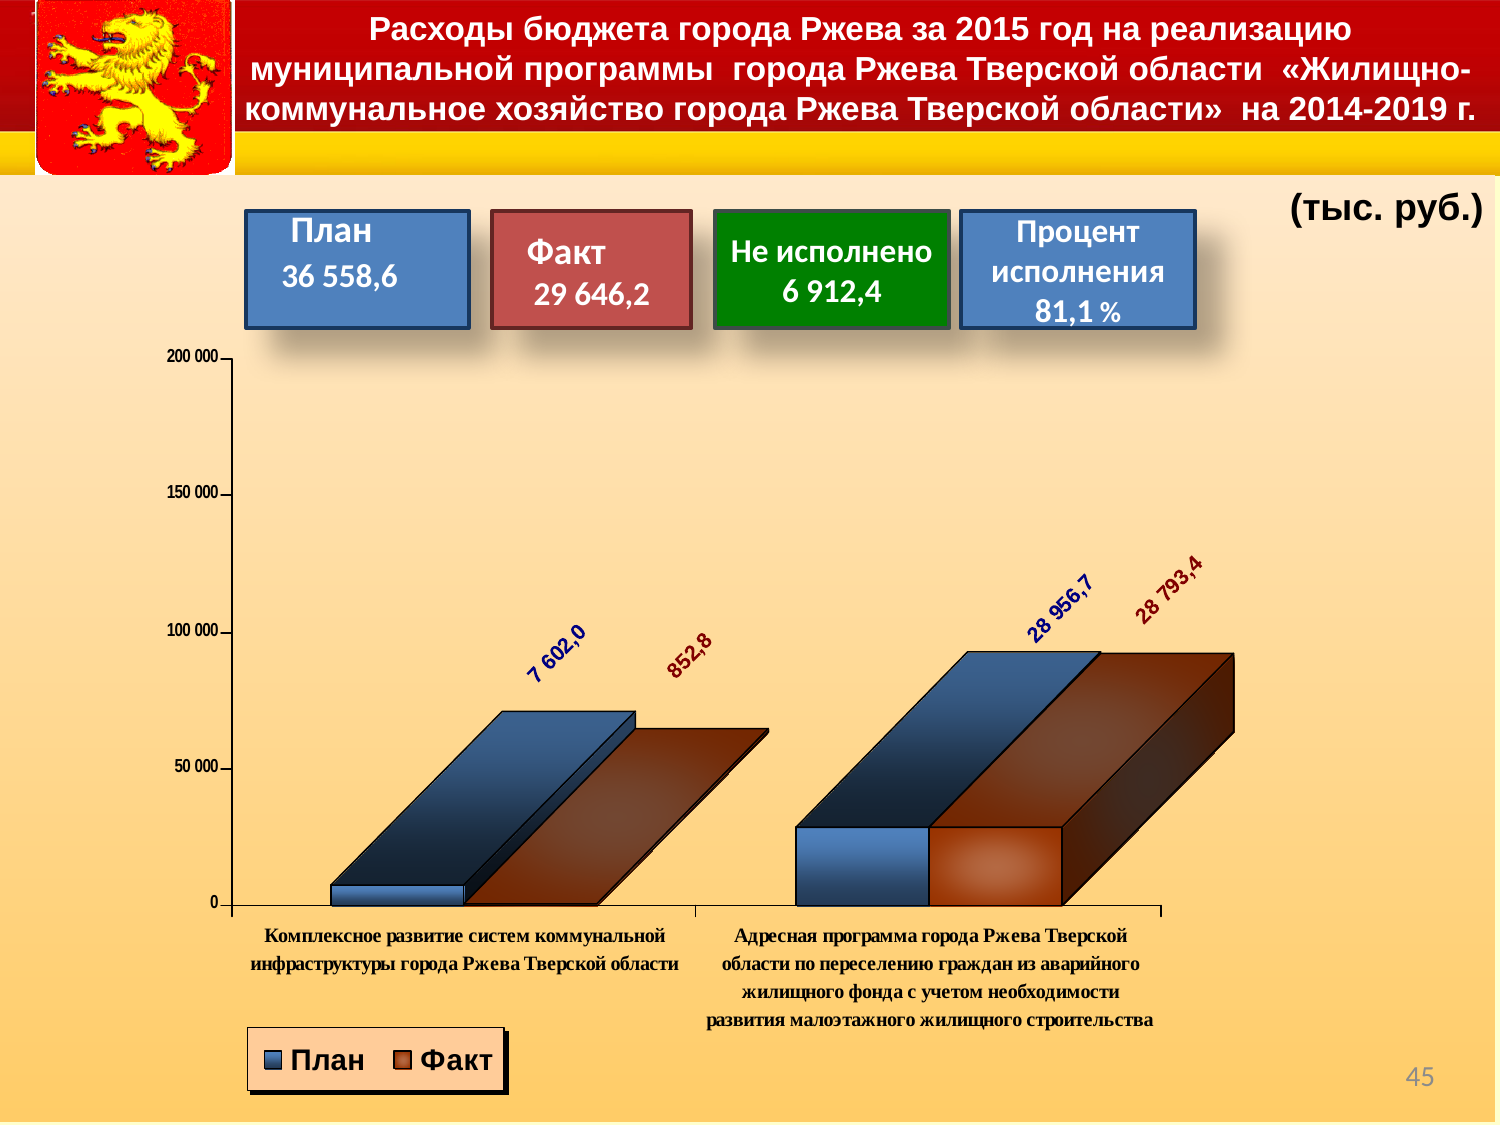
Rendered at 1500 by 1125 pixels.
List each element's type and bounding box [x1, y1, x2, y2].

picture [0, 0, 1500, 177]
text_box [0, 175, 1495, 1122]
